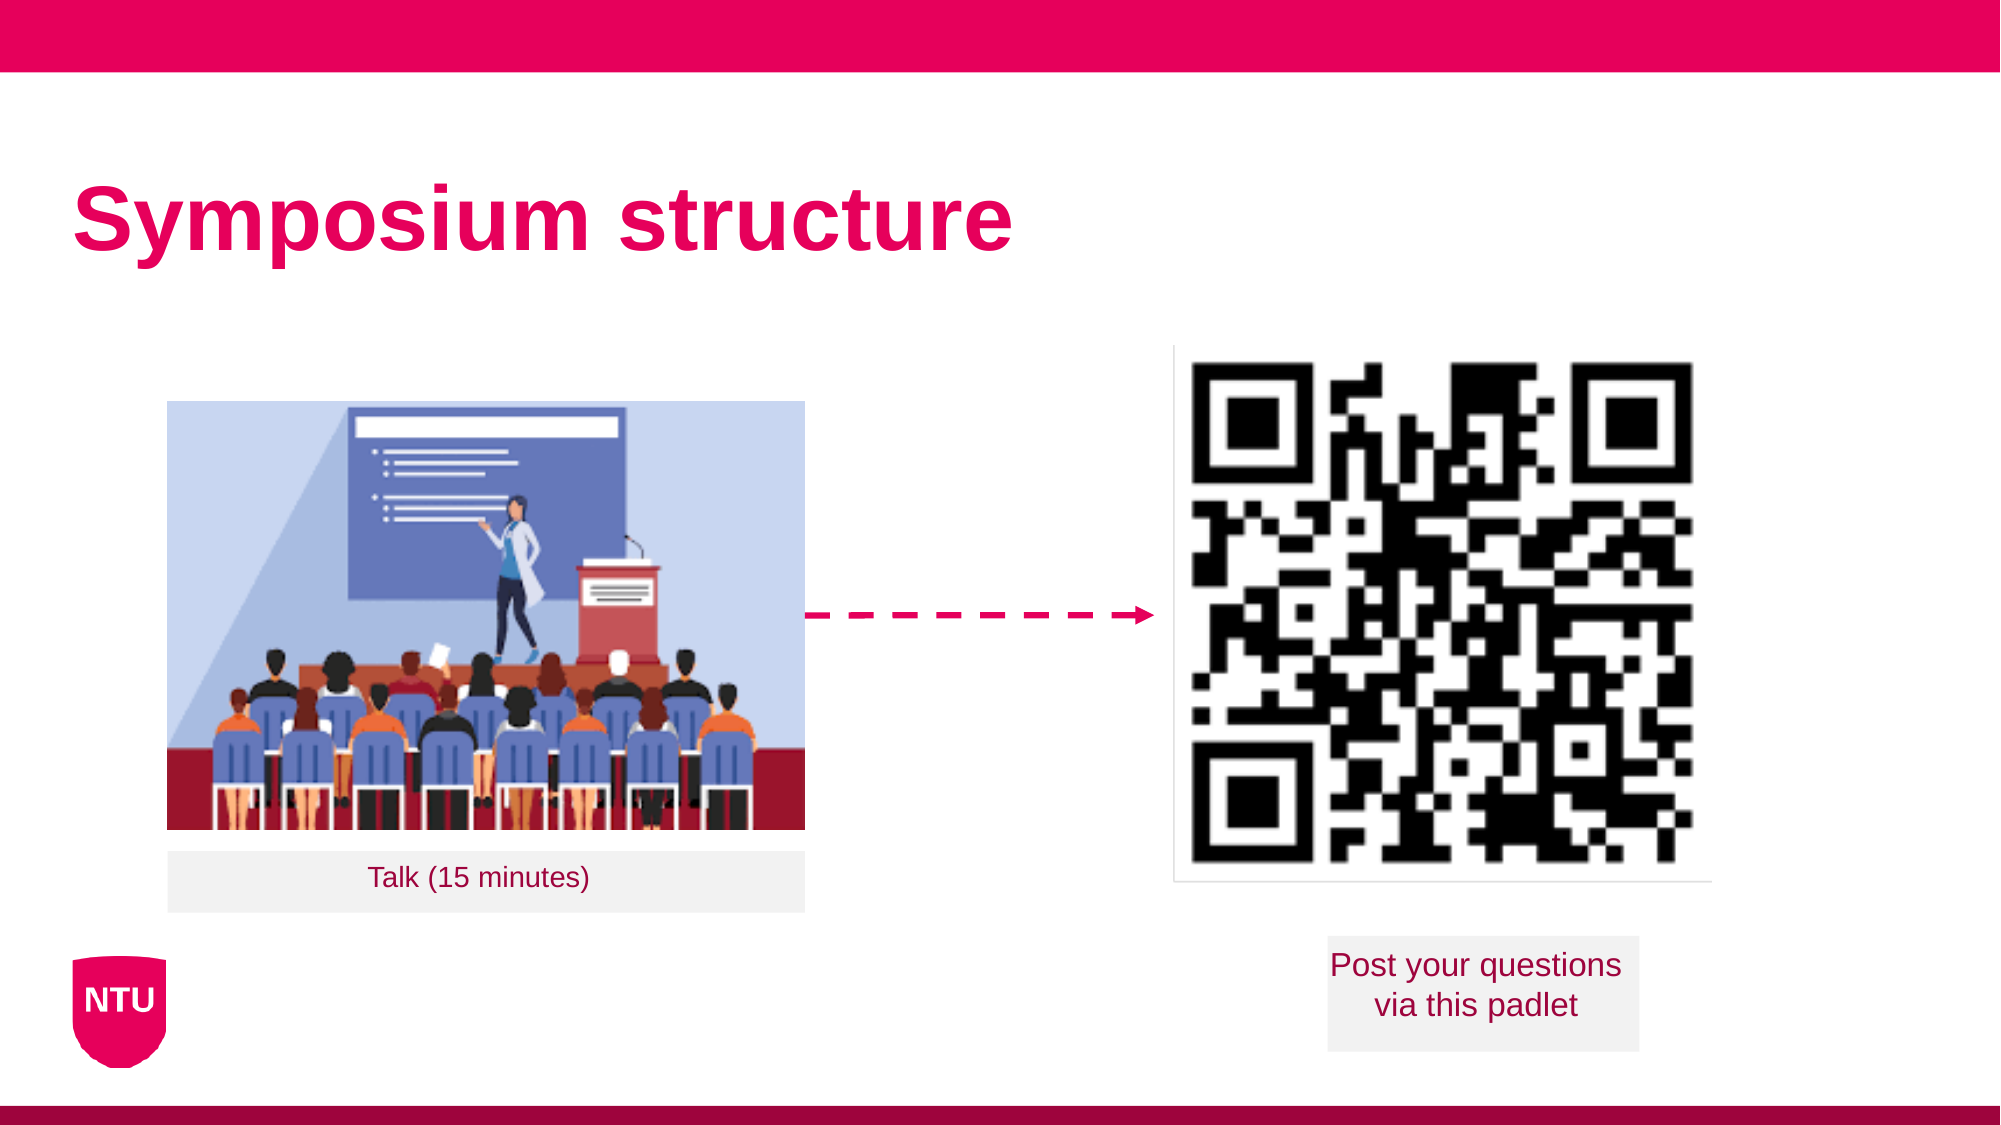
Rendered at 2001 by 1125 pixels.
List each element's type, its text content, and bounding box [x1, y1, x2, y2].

title Symposium structure [72, 131, 1928, 296]
picture [167, 401, 805, 830]
picture [1172, 345, 1712, 885]
text_box Talk (15 minutes) [167, 851, 805, 913]
text_box Post your questions via this padlet [1327, 935, 1640, 1052]
